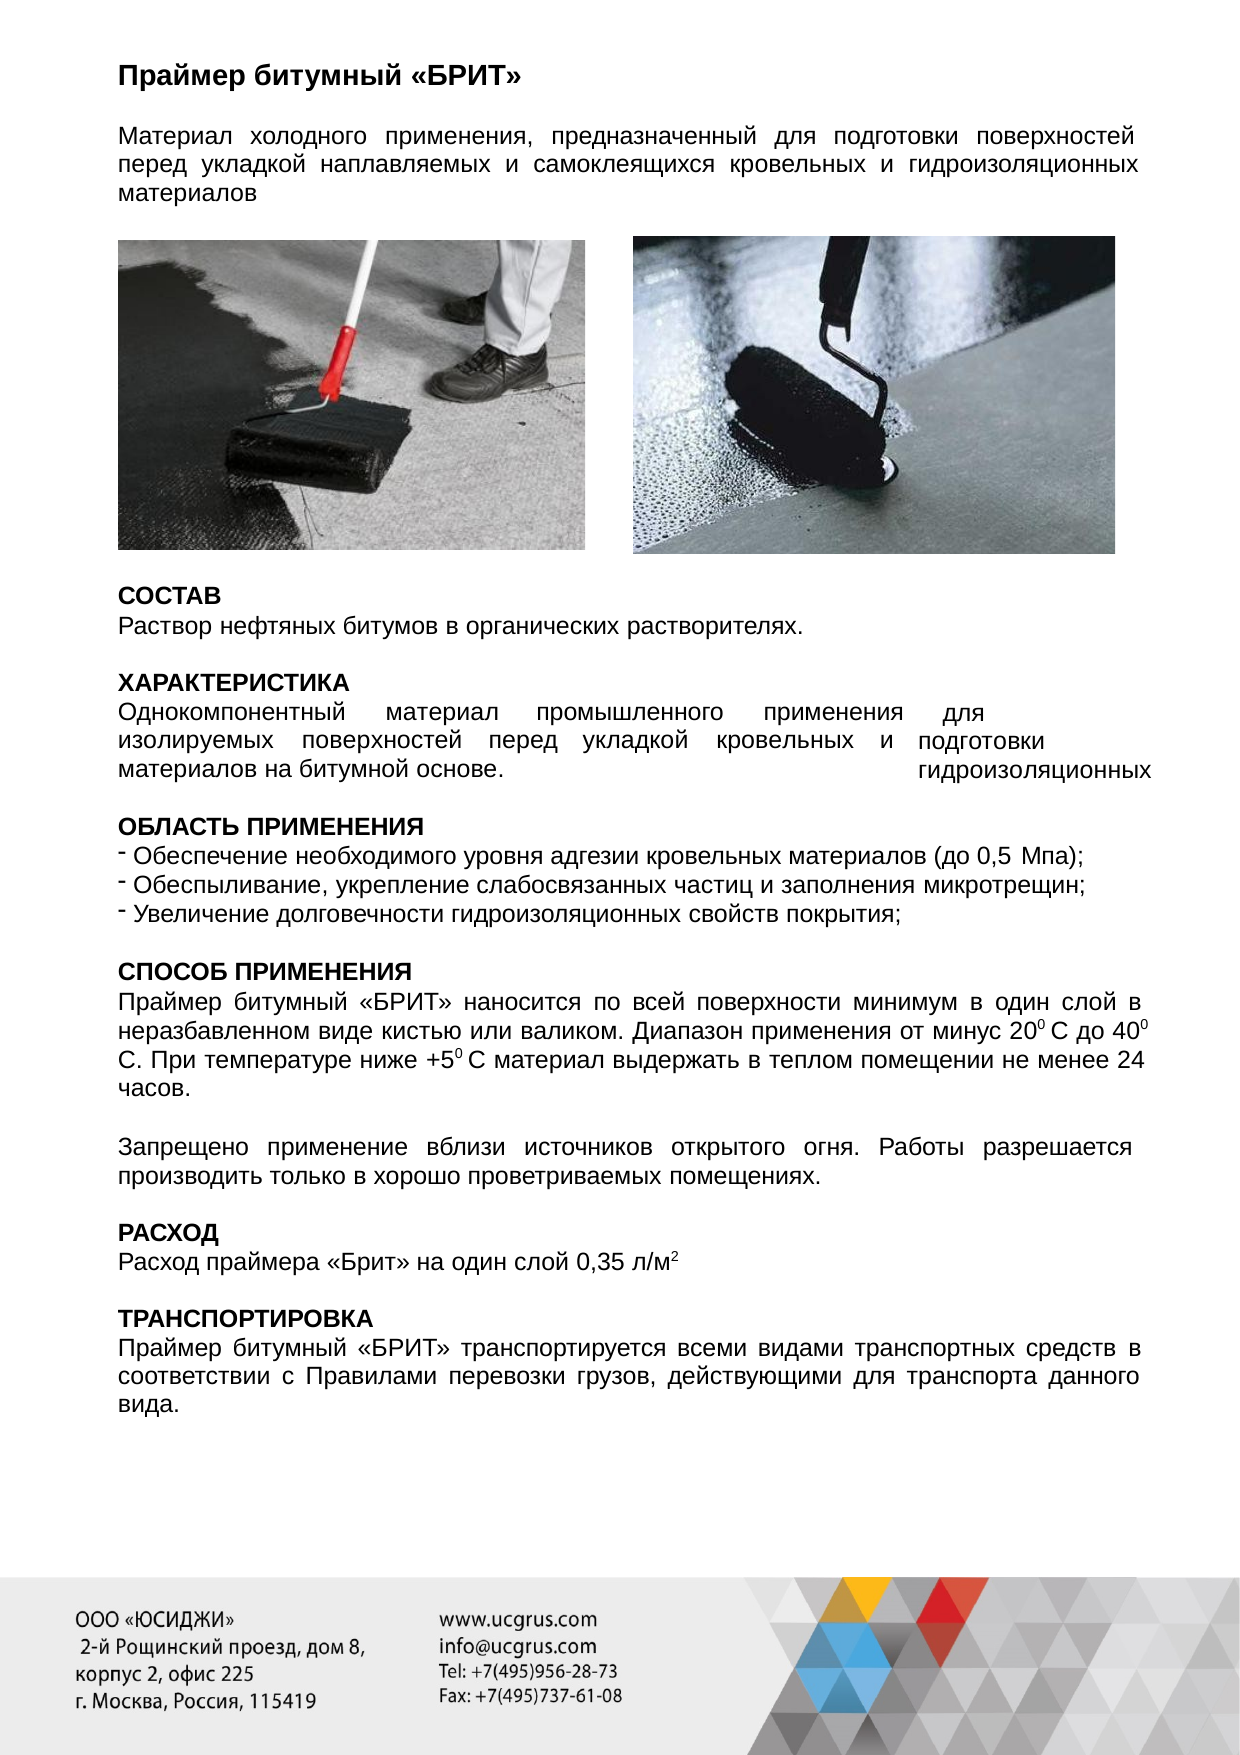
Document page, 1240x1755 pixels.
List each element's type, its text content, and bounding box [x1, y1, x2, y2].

text_box [118, 240, 586, 550]
text_box промышленного [534, 693, 728, 726]
picture [0, 1577, 1240, 1755]
text_box ХАРАКТЕРИСТИКА Однокомпонентный [115, 664, 357, 721]
text_box материал [383, 693, 501, 721]
text_box для подготовки гидроизоляционных [916, 693, 1154, 750]
text_box укладкой кровельных и [580, 721, 894, 750]
text_box [633, 236, 1116, 554]
text_box применения [761, 693, 908, 726]
text_box Праймер битумный «БРИТ» Материал холодного применения, предназначенный для подготовки поверхностей перед укладкой наплавляемых и самоклеящихся кровельных и гидроизоляционных материалов [115, 54, 1154, 207]
text_box изолируемых поверхностей перед [115, 721, 559, 750]
text_box материалов на битумной основе. ОБЛАСТЬ ПРИМЕНЕНИЯ Обеспечение необходимого уровня адгезии кровельных материалов (до 0,5 Мпа); Обеспыливание, укрепление слабосвязанных частиц и заполнения микротрещин; Увеличение долговечности гидроизоляционных свойств покрытия; СПОСОБ ПРИМЕНЕНИЯ Праймер битумный «БРИТ» наносится по всей поверхности минимум в один слой в неразбавленном виде кистью или валиком. Диапазон применения от минус 200 С до 400 С. При температуре ниже +50 С материал выдержать в теплом помещении не менее 24 часов. Запрещено применение вблизи источников открытого огня. Работы разрешается производить только в хорошо проветриваемых помещениях. РАСХОД Расход праймера «Брит» на один слой 0,35 л/м2 ТРАНСПОРТИРОВКА Праймер битумный «БРИТ» транспортируется всеми видами транспортных средств в соответствии с Правилами перевозки грузов, действующими для транспорта данного вида. [103, 750, 1167, 1419]
text_box СОСТАВ Раствор нефтяных битумов в органических растворителях. [115, 578, 813, 639]
